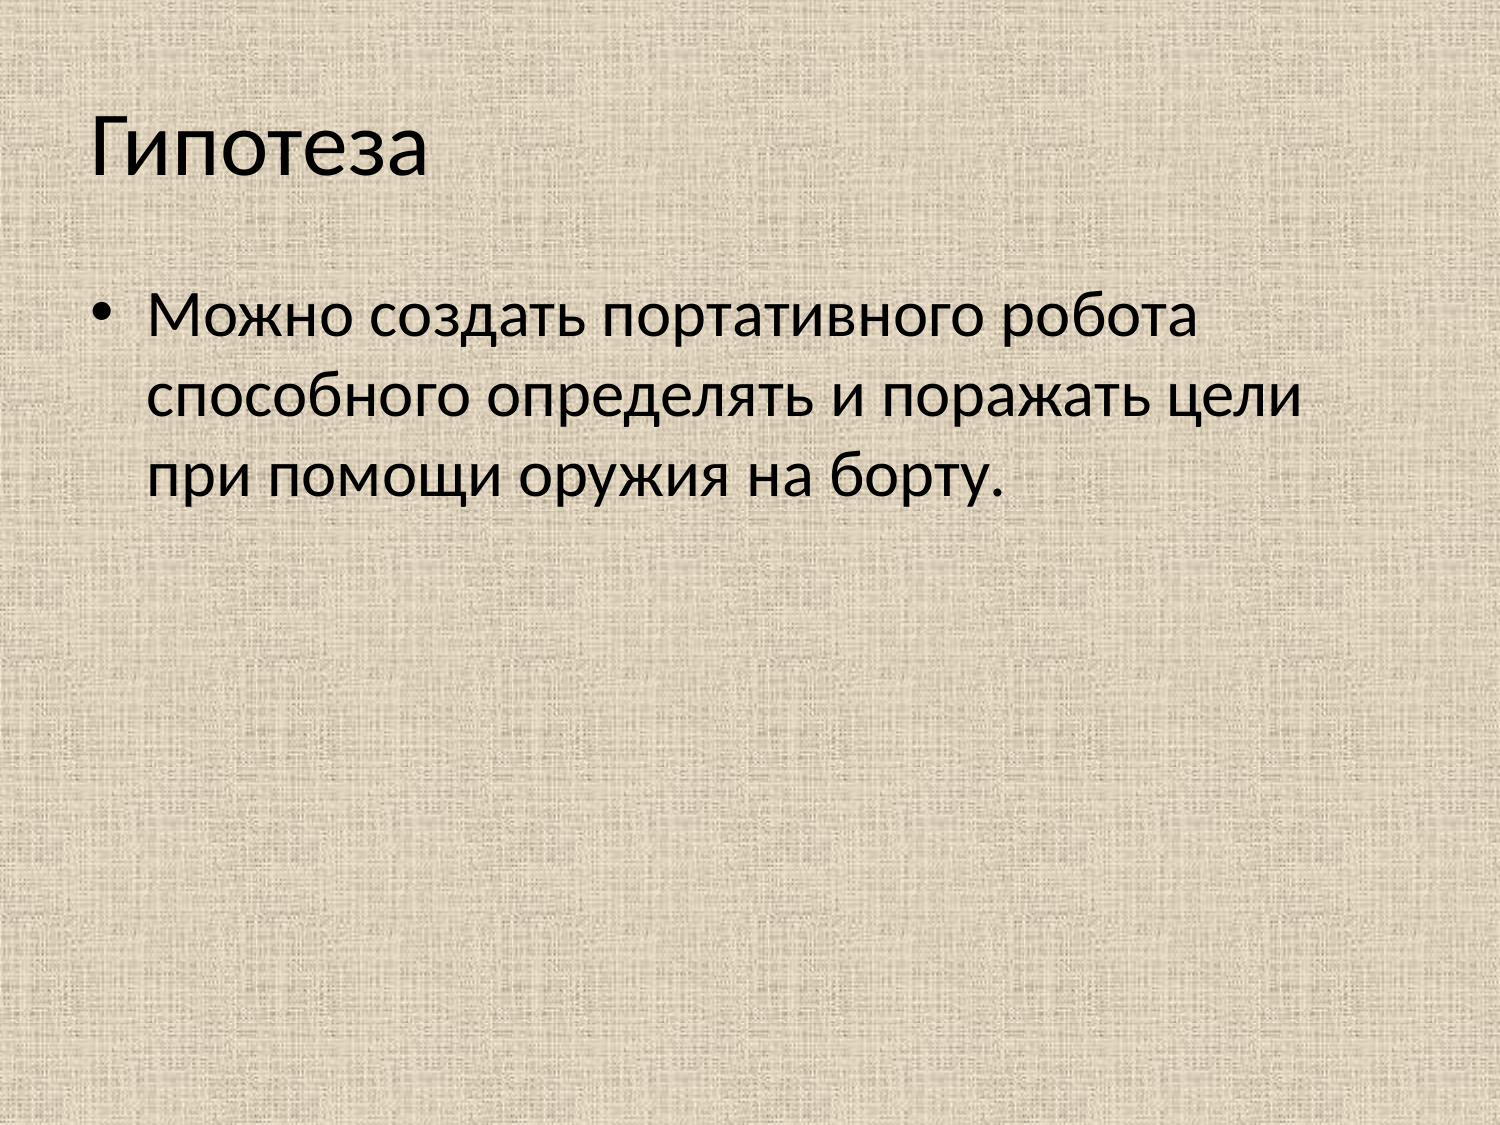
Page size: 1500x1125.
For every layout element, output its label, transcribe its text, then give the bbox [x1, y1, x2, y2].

title Гипотеза [75, 45, 1425, 233]
picture [0, 0, 1500, 1125]
list Можно создать портативного робота способного определять и поражать цели при помощи оружия на борту. [75, 262, 1425, 1005]
